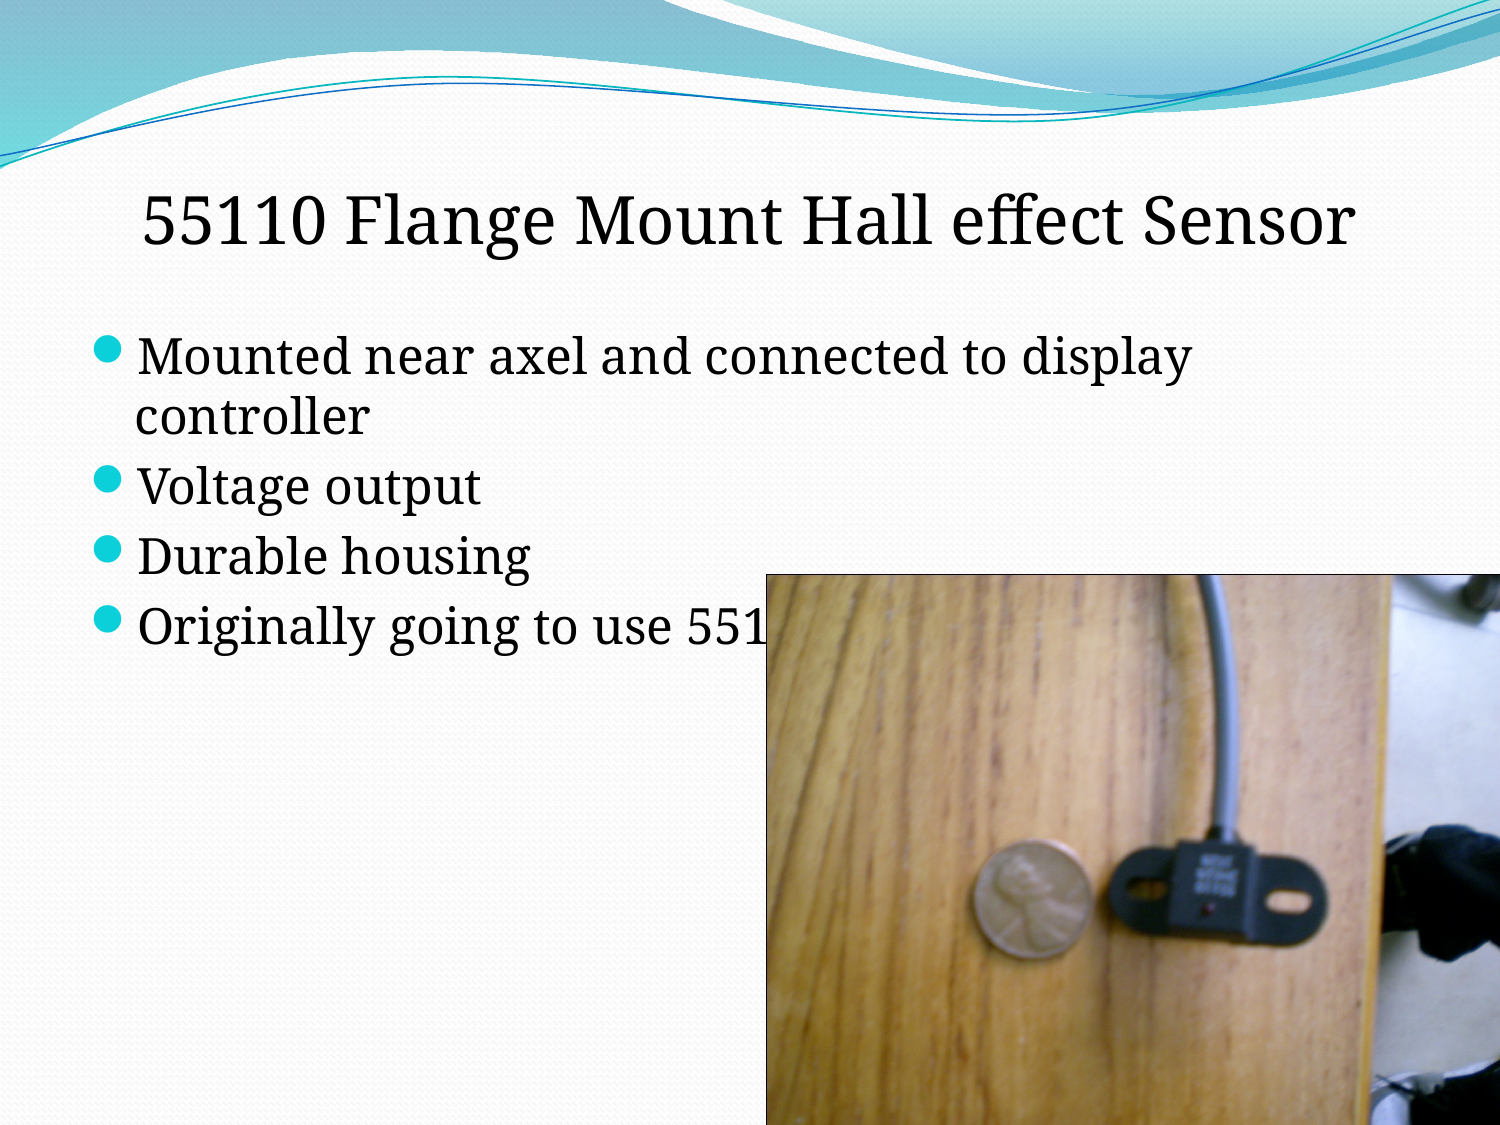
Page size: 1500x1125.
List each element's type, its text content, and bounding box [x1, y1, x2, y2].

table_cell 80 [760, 577, 766, 1038]
picture [766, 574, 1500, 1125]
list Mounted near axel and connected to display controller Voltage output Durable housing Originally going to use 55100 [75, 317, 1425, 1038]
title 55110 Flange Mount Hall effect Sensor [75, 115, 1425, 303]
